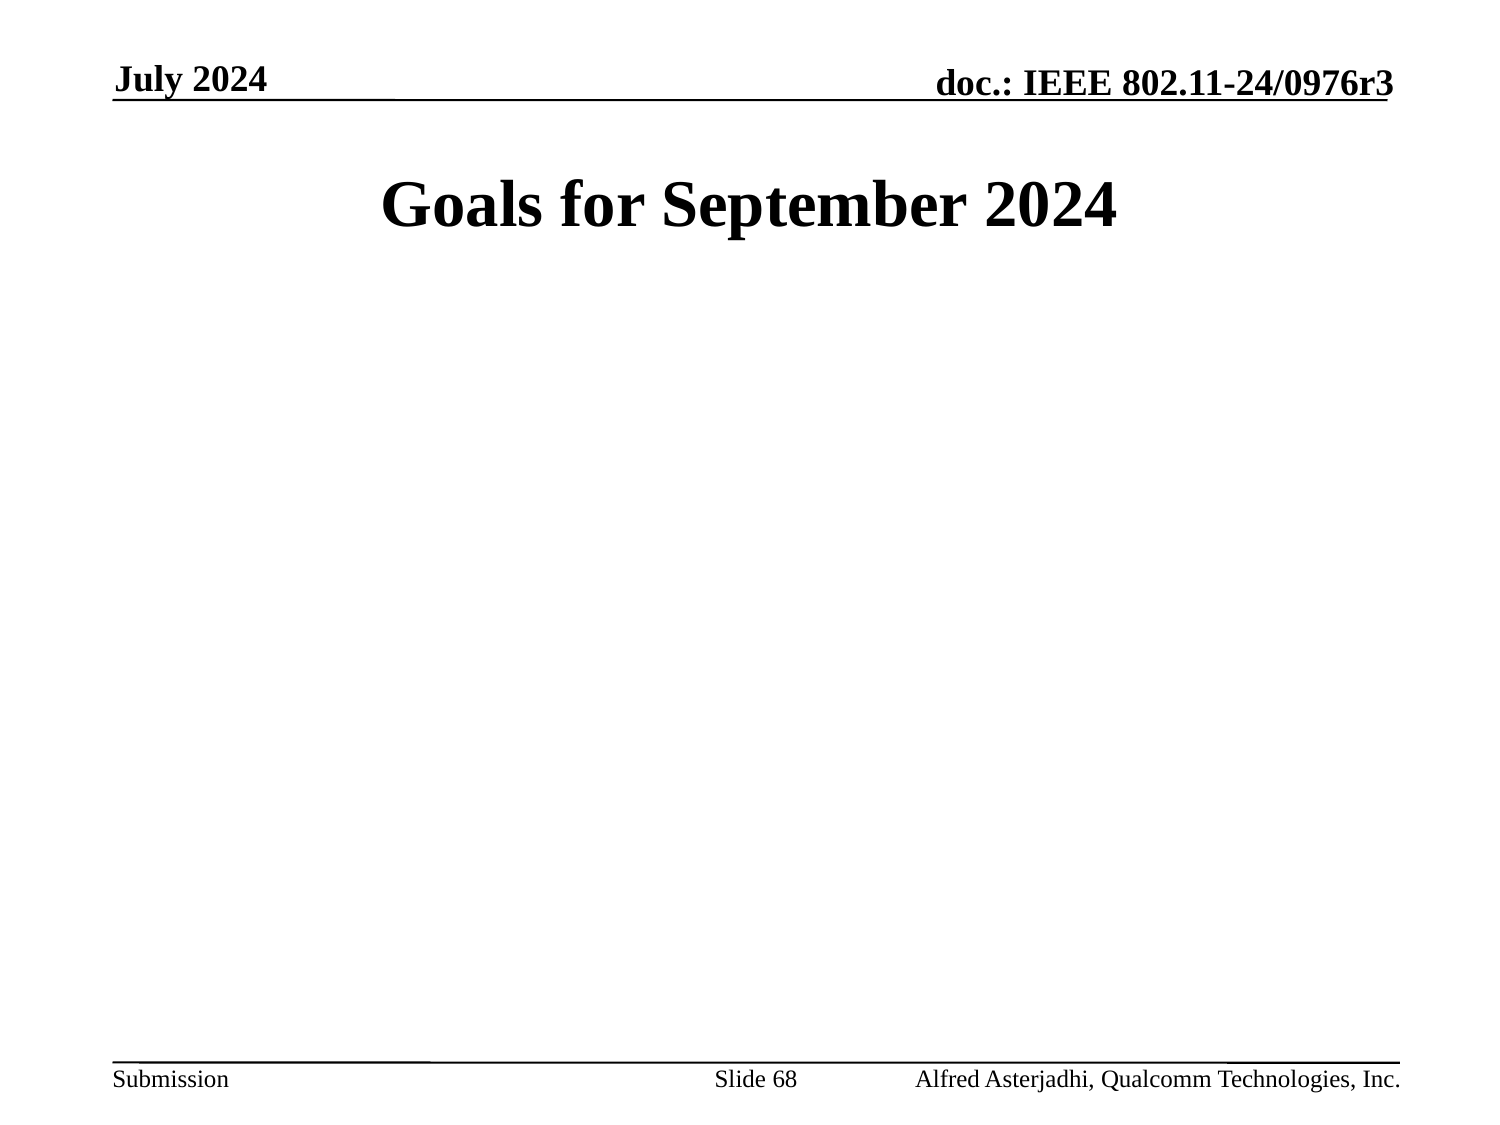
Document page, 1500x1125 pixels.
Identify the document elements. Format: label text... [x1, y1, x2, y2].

slide_number Slide 68 [712, 1061, 800, 1123]
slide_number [114, 54, 423, 100]
title Goals for September 2024 [112, 112, 1388, 288]
footer Alfred Asterjadhi, Qualcomm Technologies, Inc. [878, 1061, 1402, 1093]
